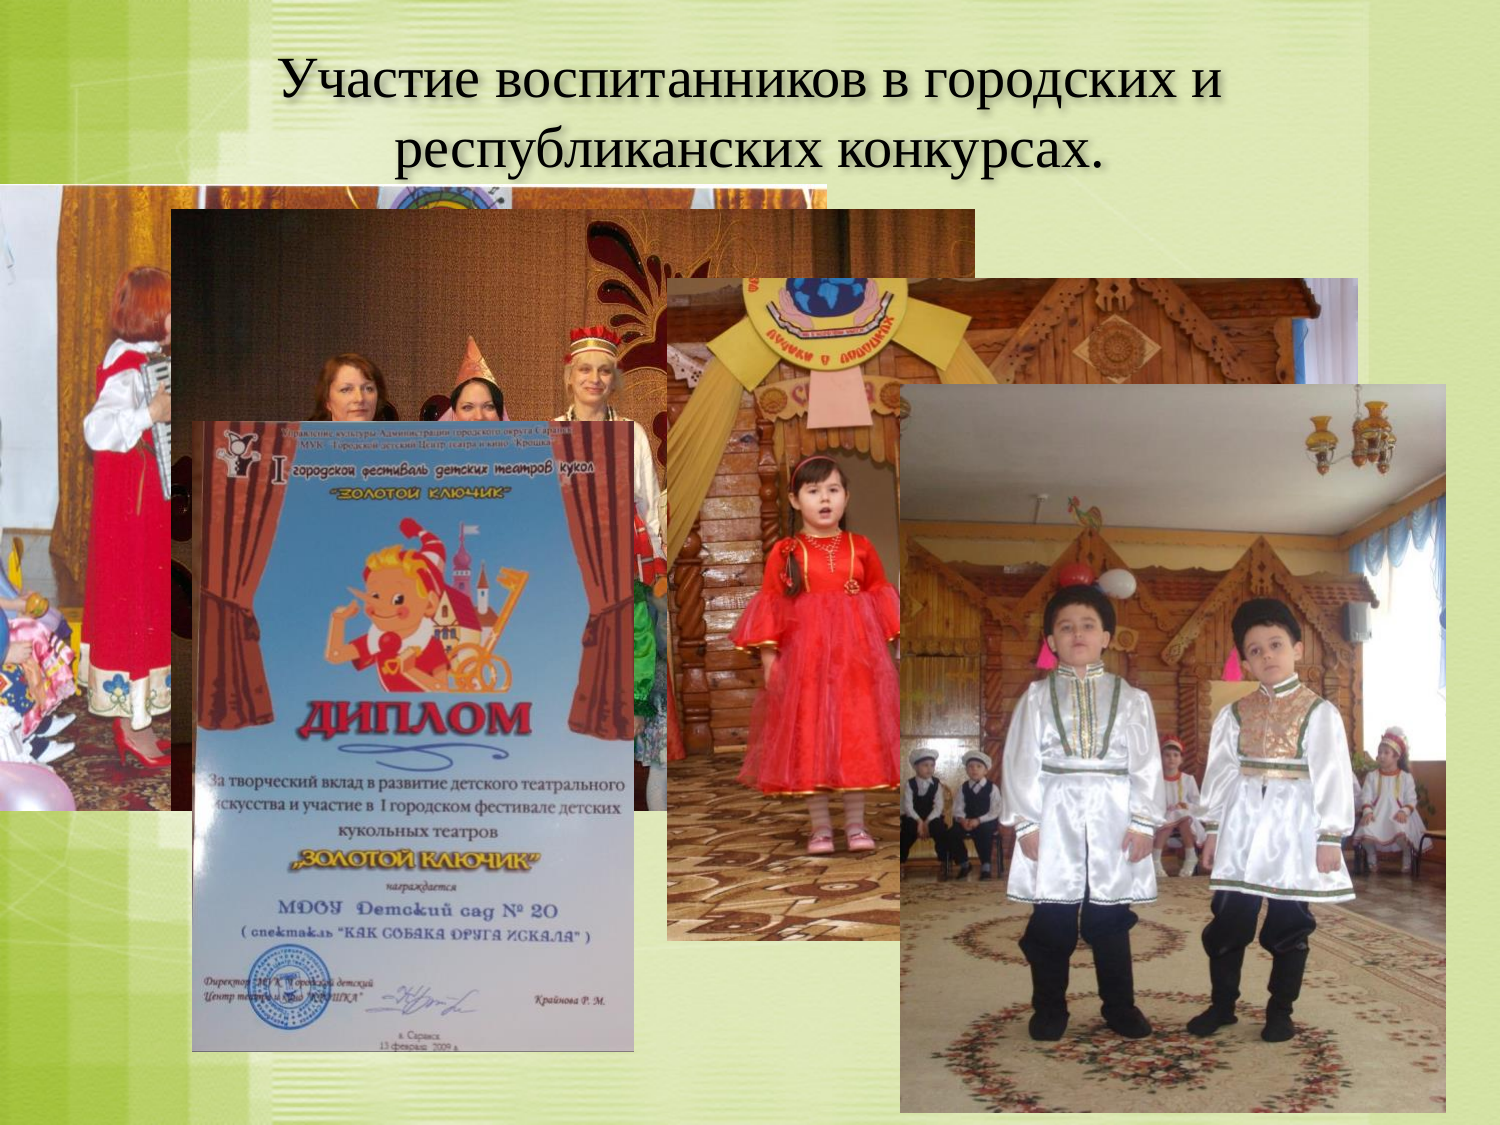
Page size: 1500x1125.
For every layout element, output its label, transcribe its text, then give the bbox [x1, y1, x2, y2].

picture [0, 0, 1500, 1125]
title Участие воспитанников в городских и республиканских конкурсах. [74, 44, 1426, 173]
